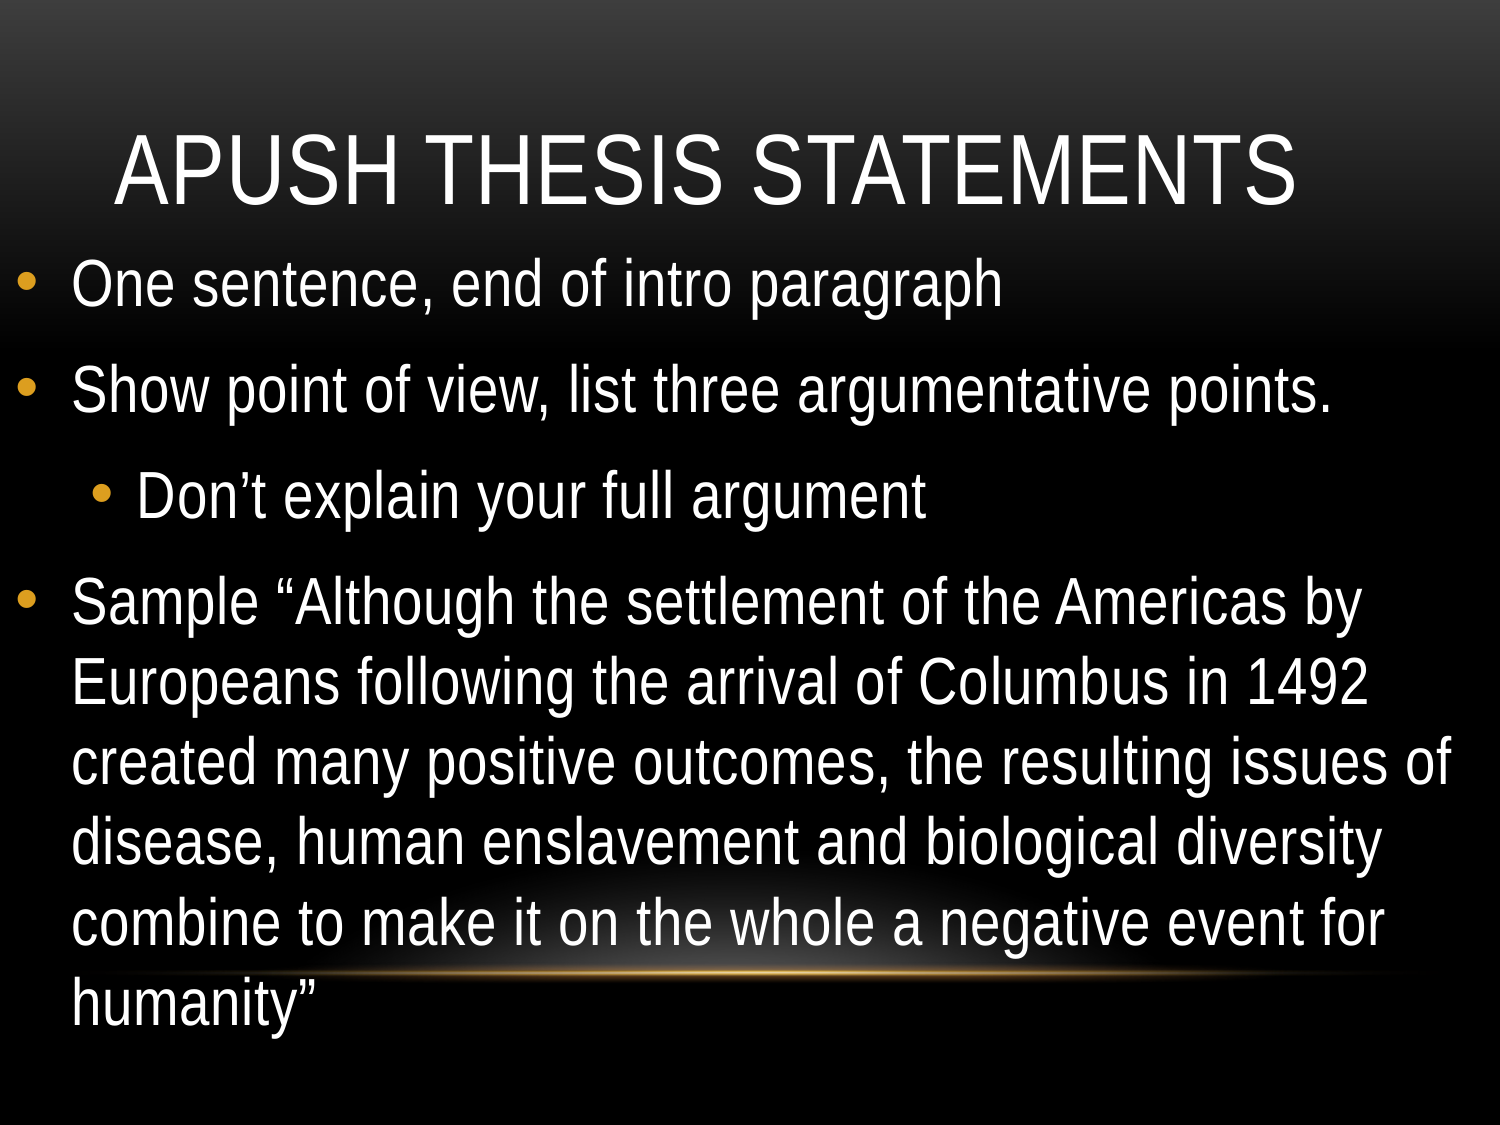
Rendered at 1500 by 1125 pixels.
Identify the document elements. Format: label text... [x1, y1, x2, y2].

picture [0, 0, 1500, 232]
list One sentence, end of intro paragraph Show point of view, list three argumentative points. Don’t explain your full argument Sample “Although the settlement of the Americas by Europeans following the arrival of Columbus in 1492 created many positive outcomes, the resulting issues of disease, human enslavement and biological diversity combine to make it on the whole a negative event for humanity” [0, 232, 1500, 1125]
title APUSH Thesis Statements [99, 45, 1400, 232]
